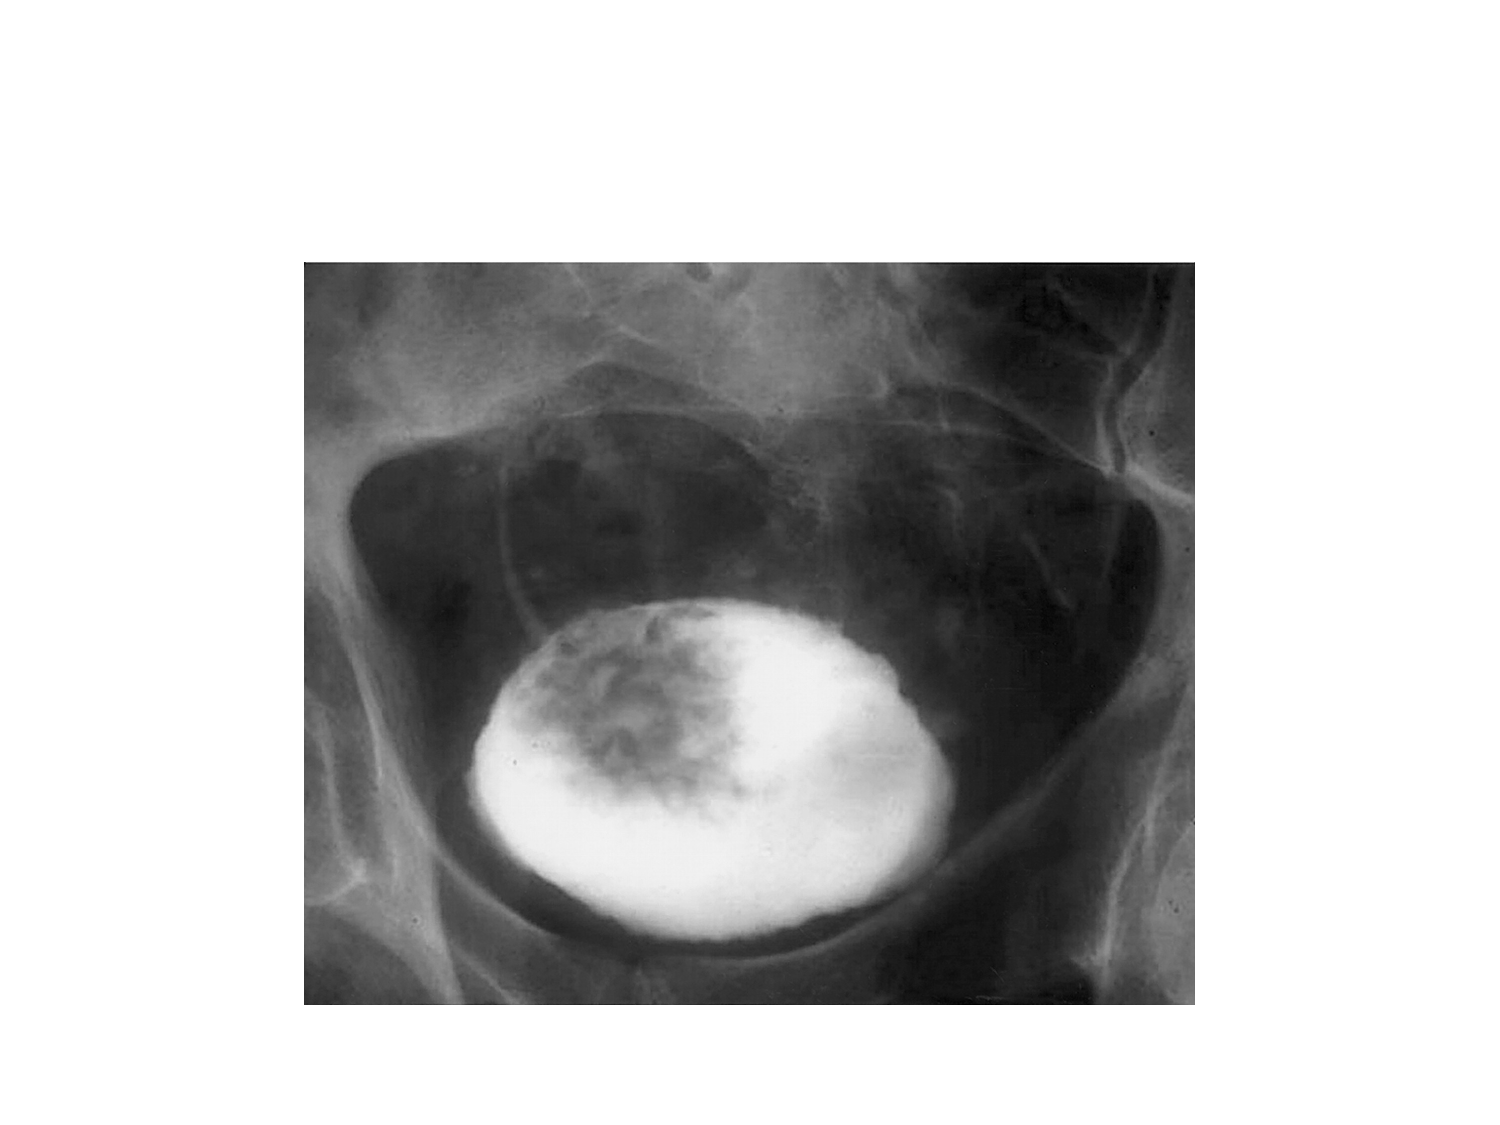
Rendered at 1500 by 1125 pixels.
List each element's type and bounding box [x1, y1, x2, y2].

list [304, 262, 1196, 1006]
